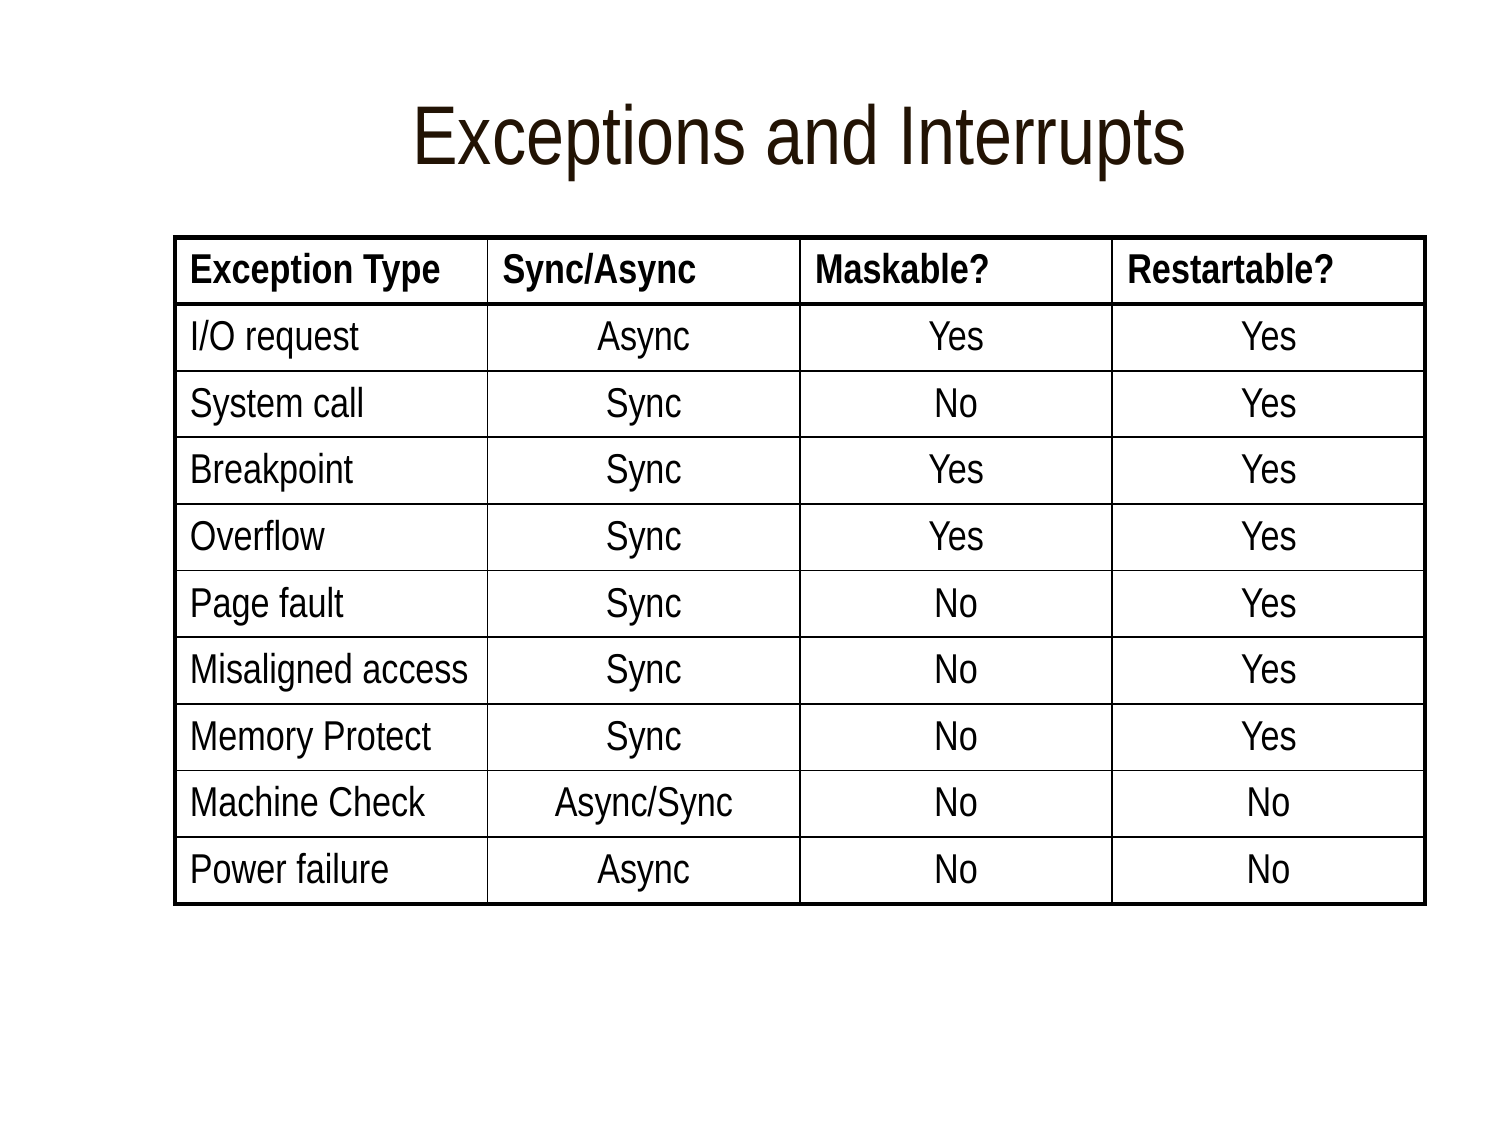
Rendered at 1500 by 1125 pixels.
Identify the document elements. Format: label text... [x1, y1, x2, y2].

table_cell Async/Sync [488, 771, 799, 836]
table_cell Yes [801, 505, 1111, 570]
table_cell Sync [488, 571, 799, 636]
table_cell Sync [488, 372, 799, 436]
table_cell Yes [801, 306, 1111, 370]
table_header Exception Type [177, 240, 487, 302]
table_cell No [1113, 771, 1423, 836]
table_cell No [801, 838, 1111, 902]
table_cell Sync [488, 638, 799, 703]
table_cell Yes [1113, 438, 1423, 503]
table_cell System call [177, 372, 487, 436]
table_cell Overflow [177, 505, 487, 570]
table_cell Yes [1113, 306, 1423, 370]
table_cell Yes [1113, 505, 1423, 570]
table_header Restartable? [1113, 240, 1423, 302]
table_cell No [801, 372, 1111, 436]
title Exceptions and Interrupts [174, 62, 1426, 201]
table_cell No [1113, 838, 1423, 902]
table_cell No [801, 705, 1111, 770]
table_cell Async [488, 838, 799, 902]
table_cell Power failure [177, 838, 487, 902]
table_cell Sync [488, 505, 799, 570]
table_cell Yes [801, 438, 1111, 503]
table_header Maskable? [801, 240, 1111, 302]
table_cell Misaligned access [177, 638, 487, 703]
table_cell Machine Check [177, 771, 487, 836]
table_cell Yes [1113, 638, 1423, 703]
table_cell Async [488, 306, 799, 370]
table_cell No [801, 571, 1111, 636]
table_cell Sync [488, 705, 799, 770]
table_cell No [801, 771, 1111, 836]
table_cell Yes [1113, 571, 1423, 636]
table_cell No [801, 638, 1111, 703]
table_cell Yes [1113, 372, 1423, 436]
table_cell Sync [488, 438, 799, 503]
table_cell I/O request [177, 306, 487, 370]
table_header Sync/Async [488, 240, 799, 302]
table_cell Page fault [177, 571, 487, 636]
table_cell Breakpoint [177, 438, 487, 503]
table_cell Yes [1113, 705, 1423, 770]
table_cell Memory Protect [177, 705, 487, 770]
